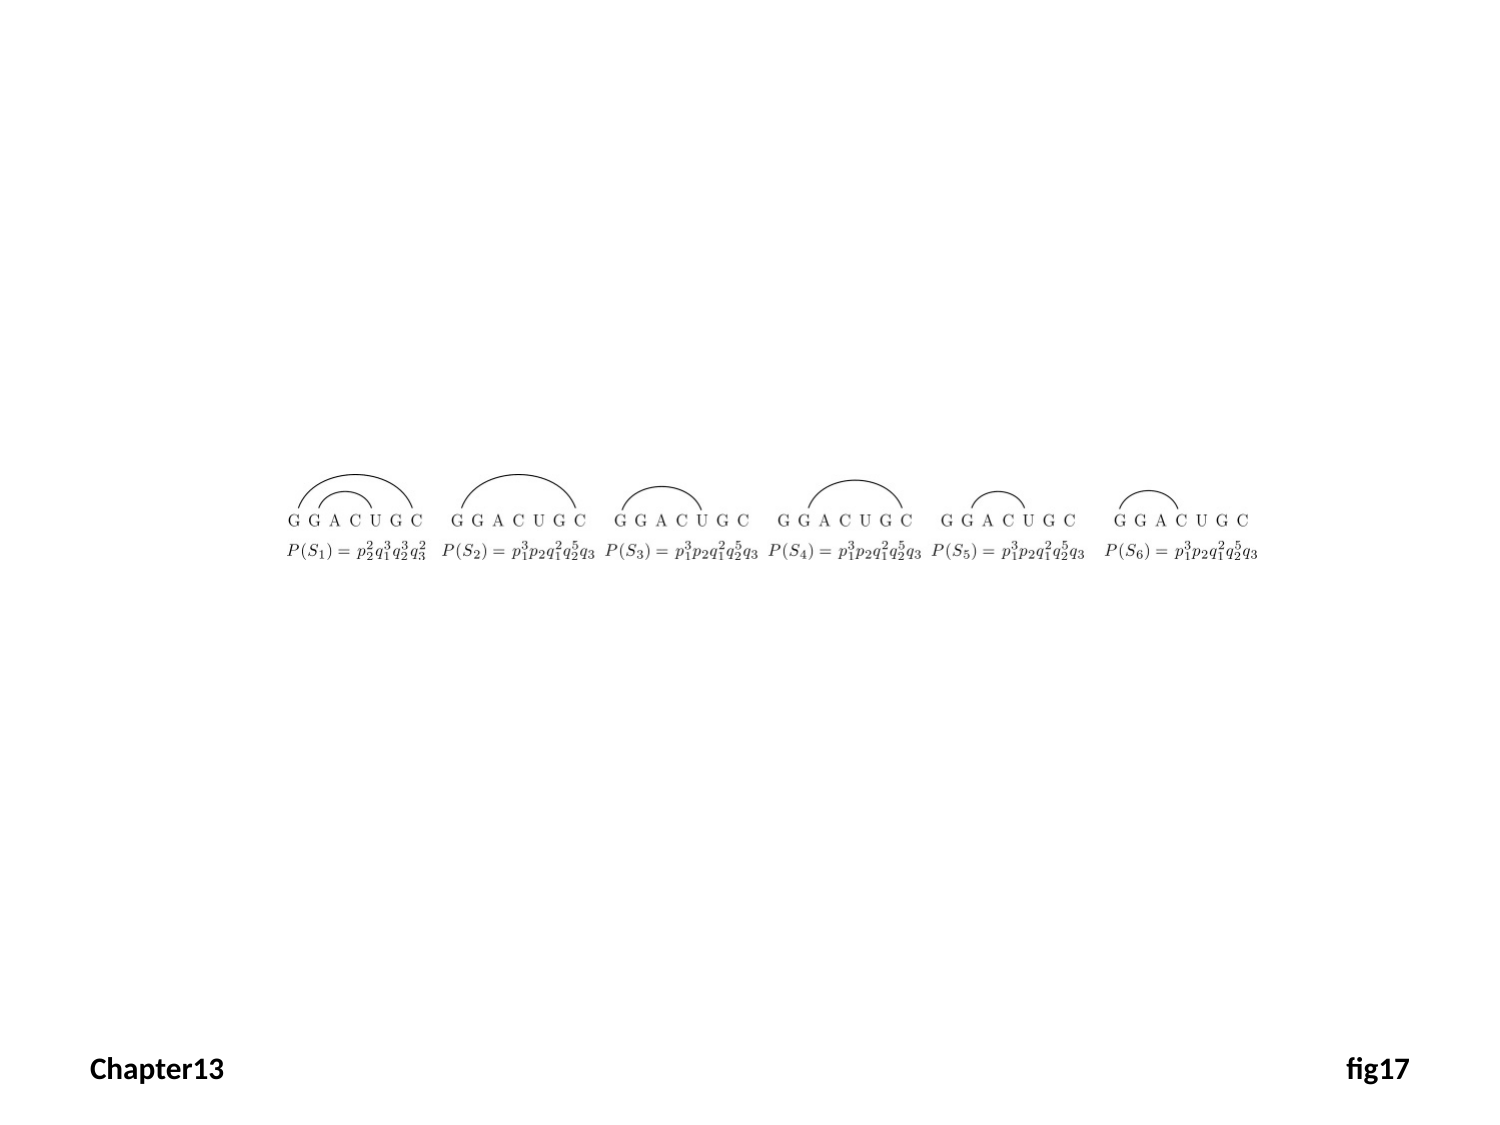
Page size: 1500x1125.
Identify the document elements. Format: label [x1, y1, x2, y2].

picture [287, 474, 1257, 561]
